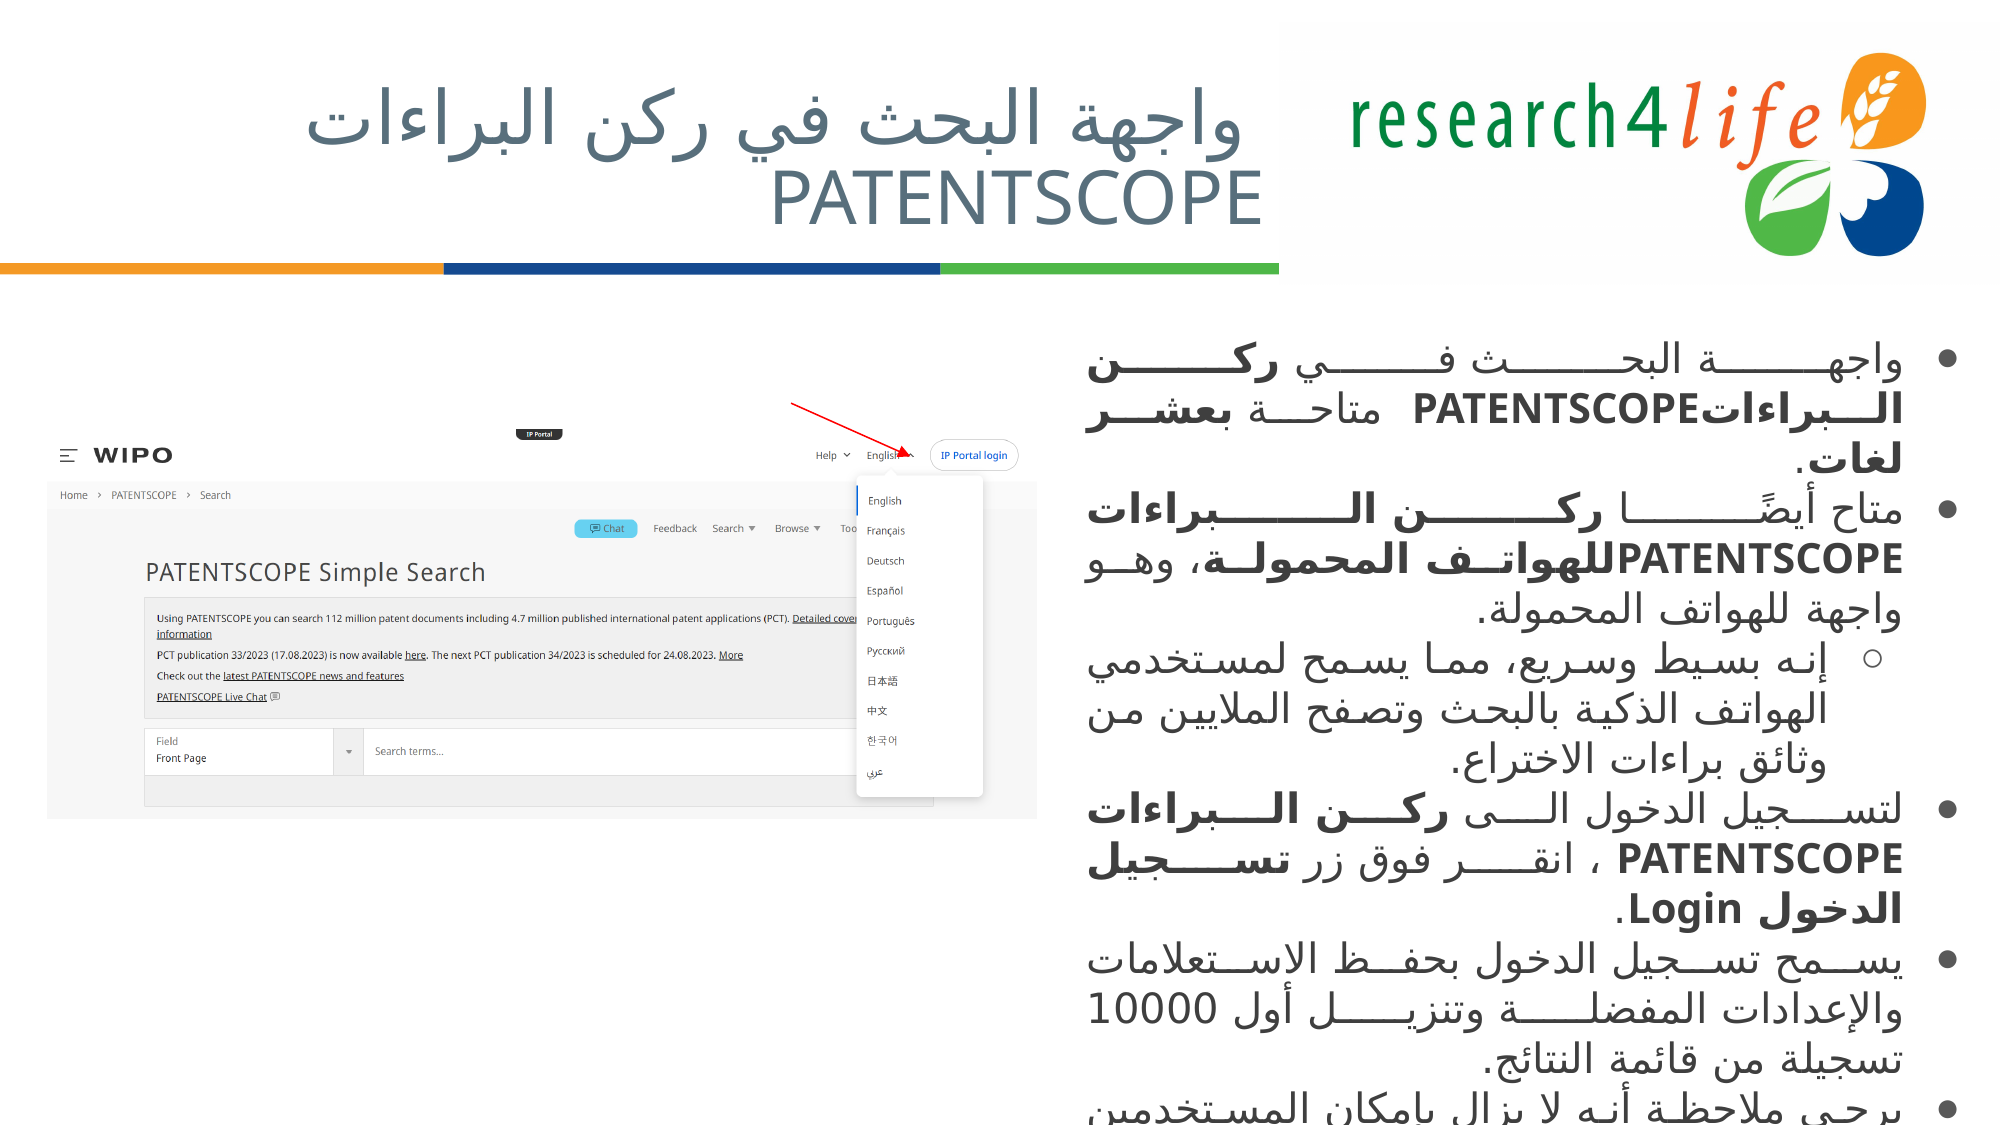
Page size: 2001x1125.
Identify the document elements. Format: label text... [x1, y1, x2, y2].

picture [47, 429, 1037, 819]
picture [1279, 22, 2000, 285]
title واجهة البحث في ركن البراءات PATENTSCOPE [0, 71, 1281, 250]
list واجهة البحث في ركن البراءاتPATENTSCOPE متاحة بعشر لغات. متاح أيضًا ركن البراءات PATENTSCOPEللهواتف المحمولة، وهو واجهة للهواتف المحمولة. إنه بسيط وسريع، مما يسمح لمستخدمي الهواتف الذكية بالبحث وتصفح الملايين من وثائق براءات الاختراع. لتسجيل الدخول الى ركن البراءات PATENTSCOPE ، انقر فوق زر تسجيل الدخول Login. يسمح تسجيل الدخول بحفظ الاستعلامات والإعدادات المفضلة وتنزيل أول 10000 تسجيلة من قائمة النتائج. يرجى ملاحظة أنه لا يزال بإمكان المستخدمين الذين ليس لديهم حساب في ركن البراءاتPATENTSCOPE استخدام قاعدة البيانات. [1071, 324, 1978, 1075]
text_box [790, 402, 911, 457]
